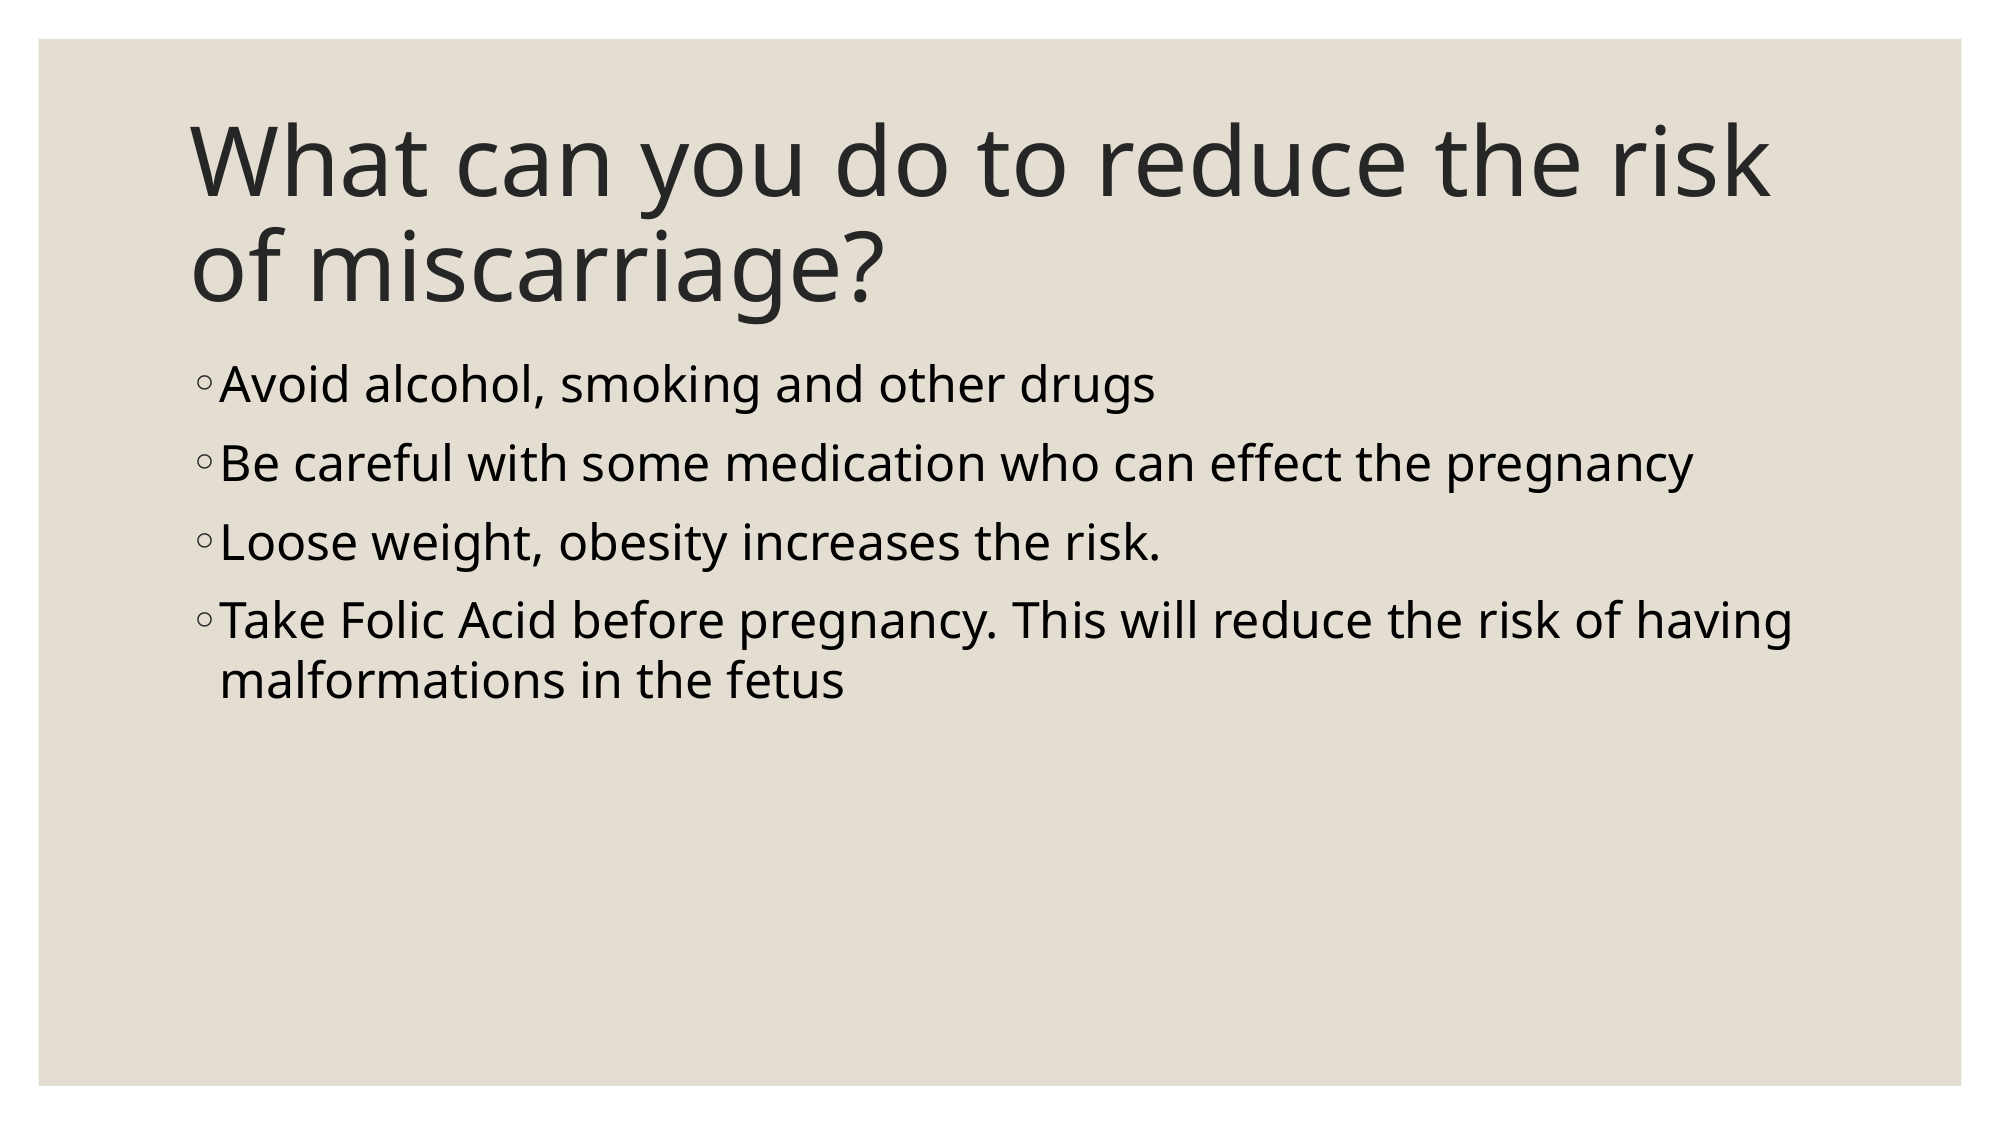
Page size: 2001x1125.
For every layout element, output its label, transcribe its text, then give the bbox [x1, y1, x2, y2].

title What can you do to reduce the risk of miscarriage? [174, 105, 1825, 331]
list Avoid alcohol, smoking and other drugs Be careful with some medication who can effect the pregnancy Loose weight, obesity increases the risk. Take Folic Acid before pregnancy. This will reduce the risk of having malformations in the fetus [174, 345, 1825, 990]
